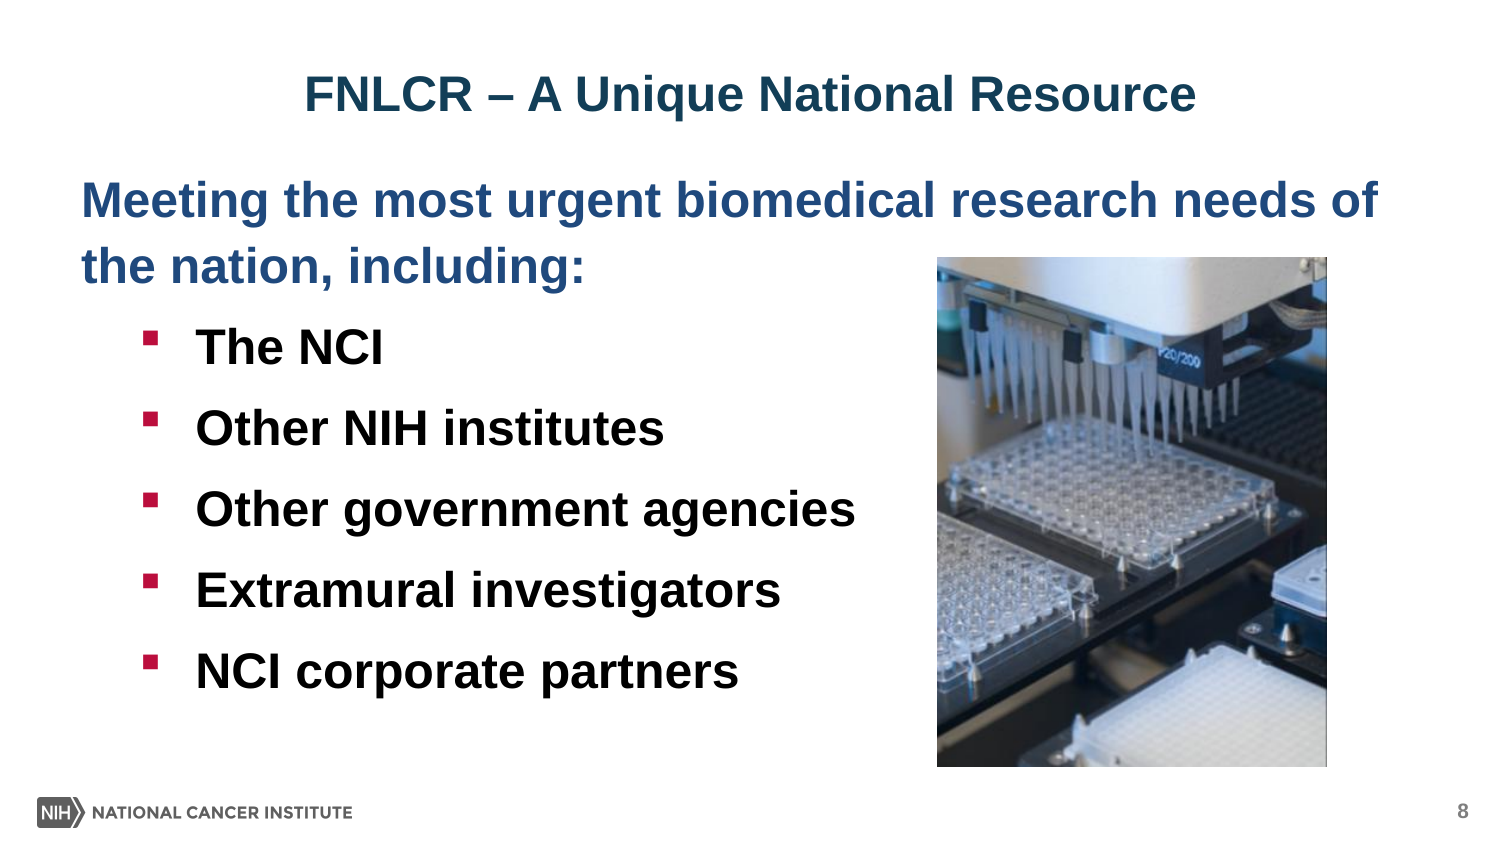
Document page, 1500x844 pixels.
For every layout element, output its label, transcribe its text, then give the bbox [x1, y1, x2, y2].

picture [937, 256, 1327, 767]
title FNLCR – A Unique National Resource [81, 46, 1421, 123]
picture [37, 797, 352, 828]
list Meeting the most urgent biomedical research needs of the nation, including: The NCI Other NIH institutes Other government agencies Extramural investigators NCI corporate partners [81, 161, 1421, 767]
